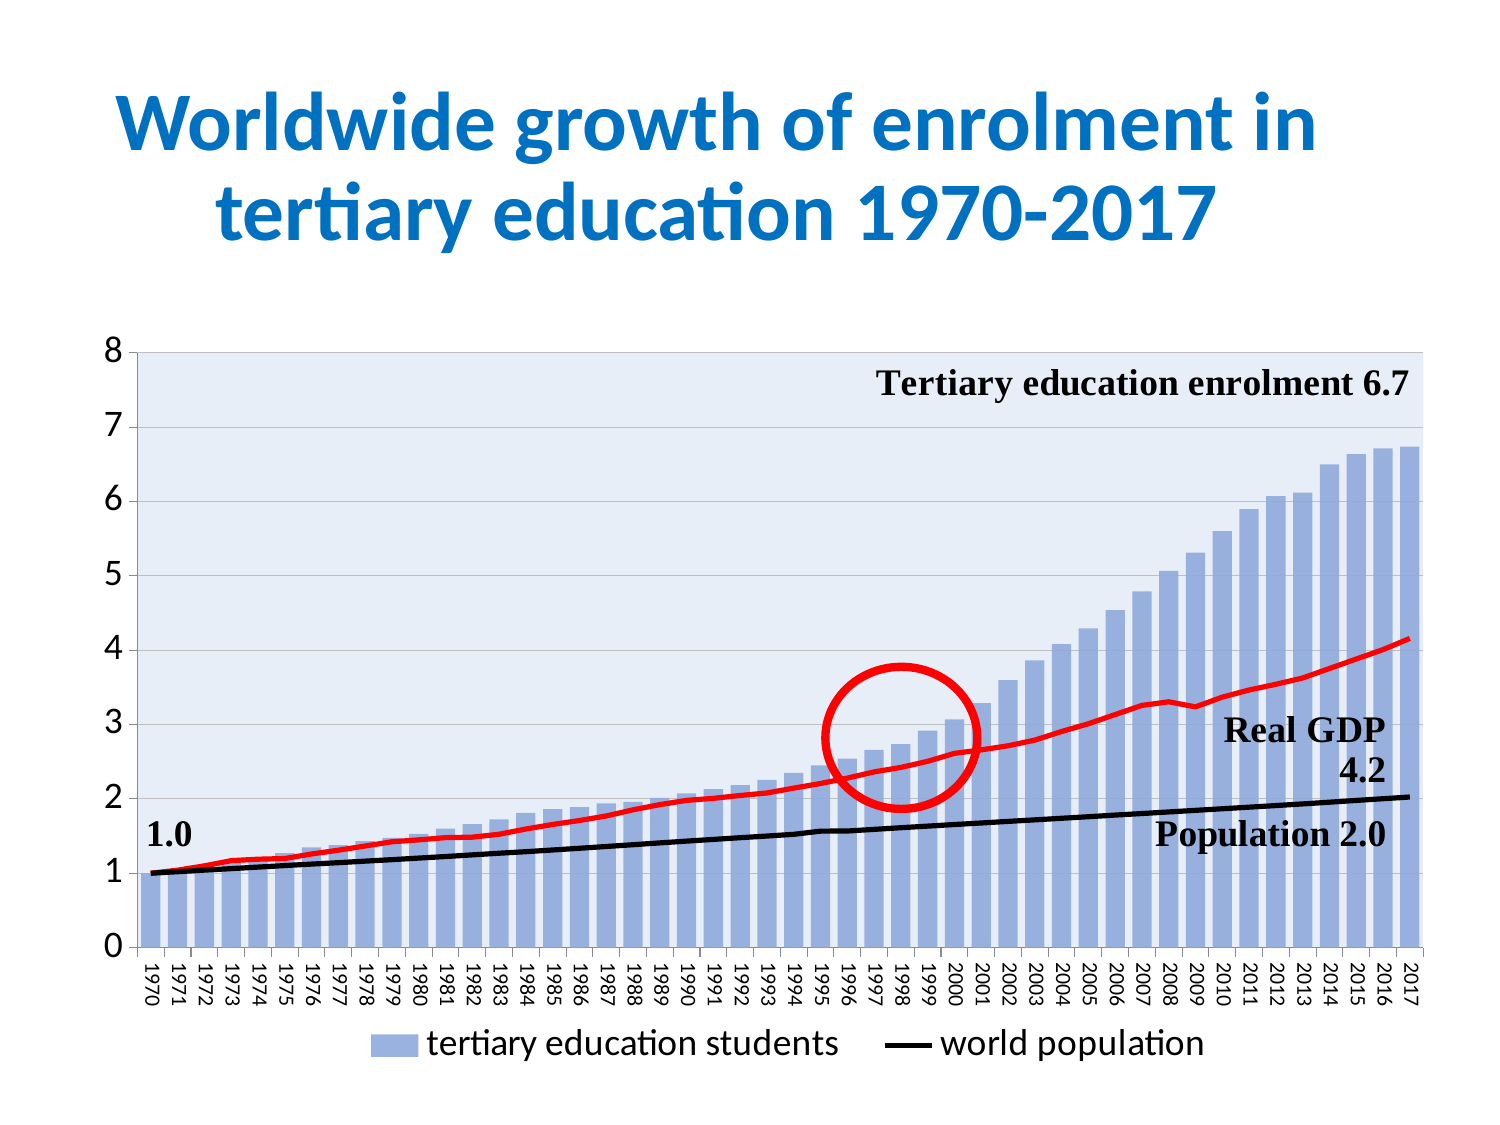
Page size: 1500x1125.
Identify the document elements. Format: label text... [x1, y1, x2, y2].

title Worldwide growth of enrolment in tertiary education 1970-2017 [32, 18, 1402, 319]
chart [76, 318, 1451, 1086]
